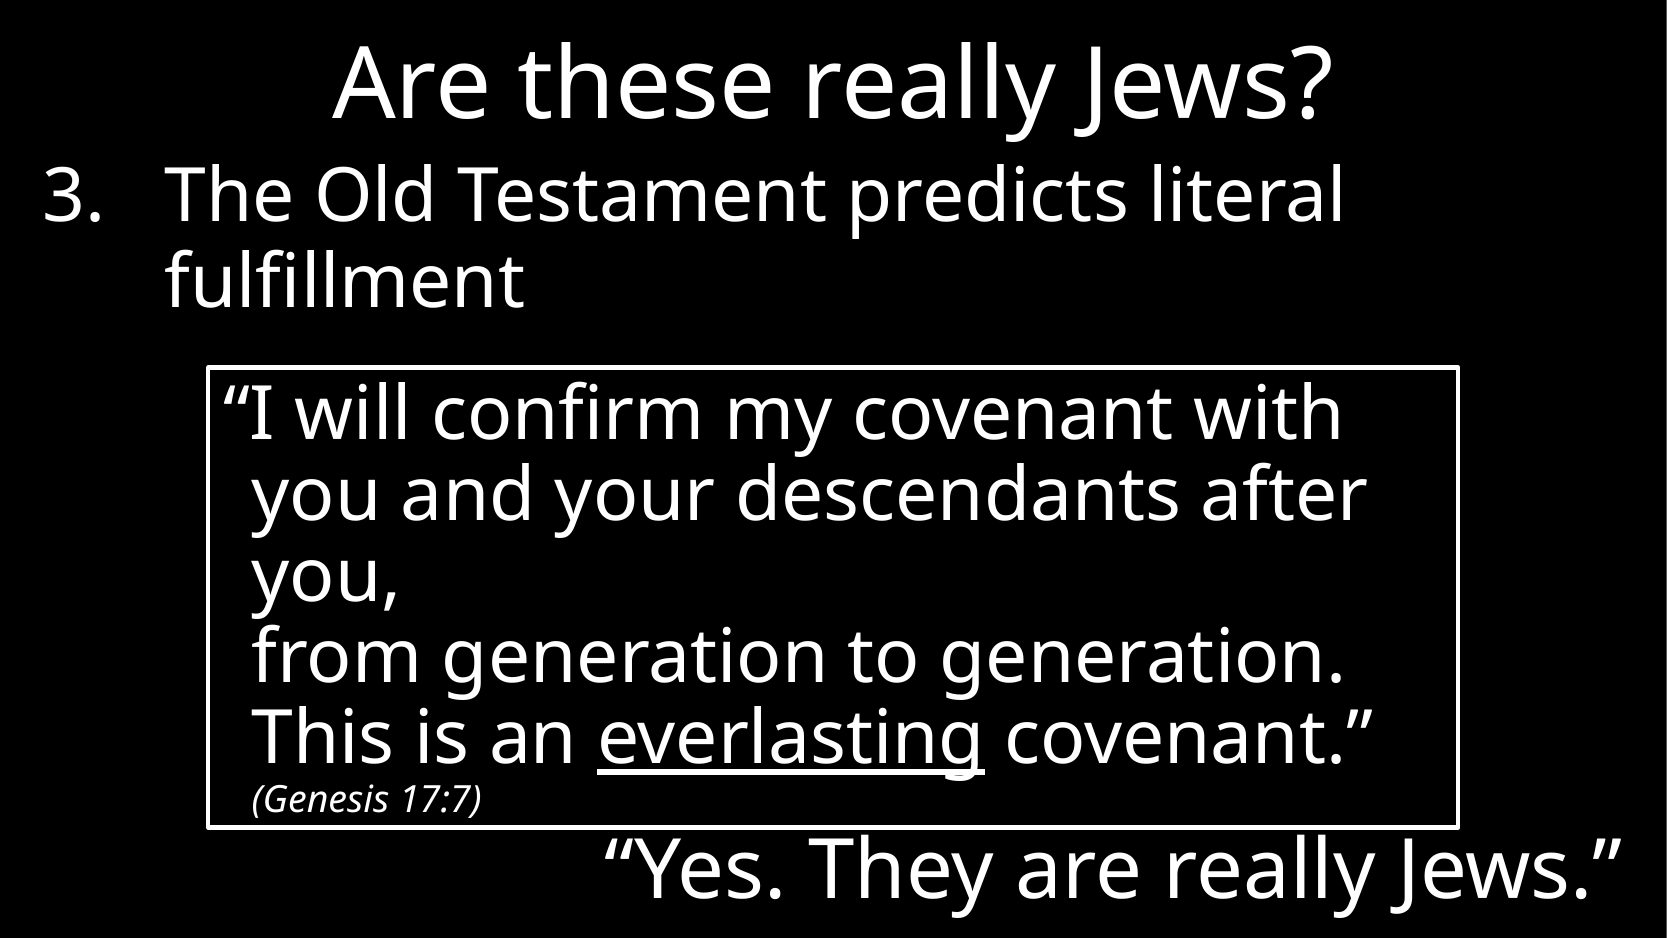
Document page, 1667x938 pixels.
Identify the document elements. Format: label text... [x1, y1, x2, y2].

list “Yes. They are really Jews.” [27, 827, 1640, 912]
title Are these really Jews? [27, 20, 1640, 136]
text_box “I will confirm my covenant with you and your descendants after you, from generation to generation. This is an everlasting covenant.” (Genesis 17:7) [208, 367, 1459, 828]
list The Old Testament predicts literal fulfillment [27, 145, 1640, 813]
